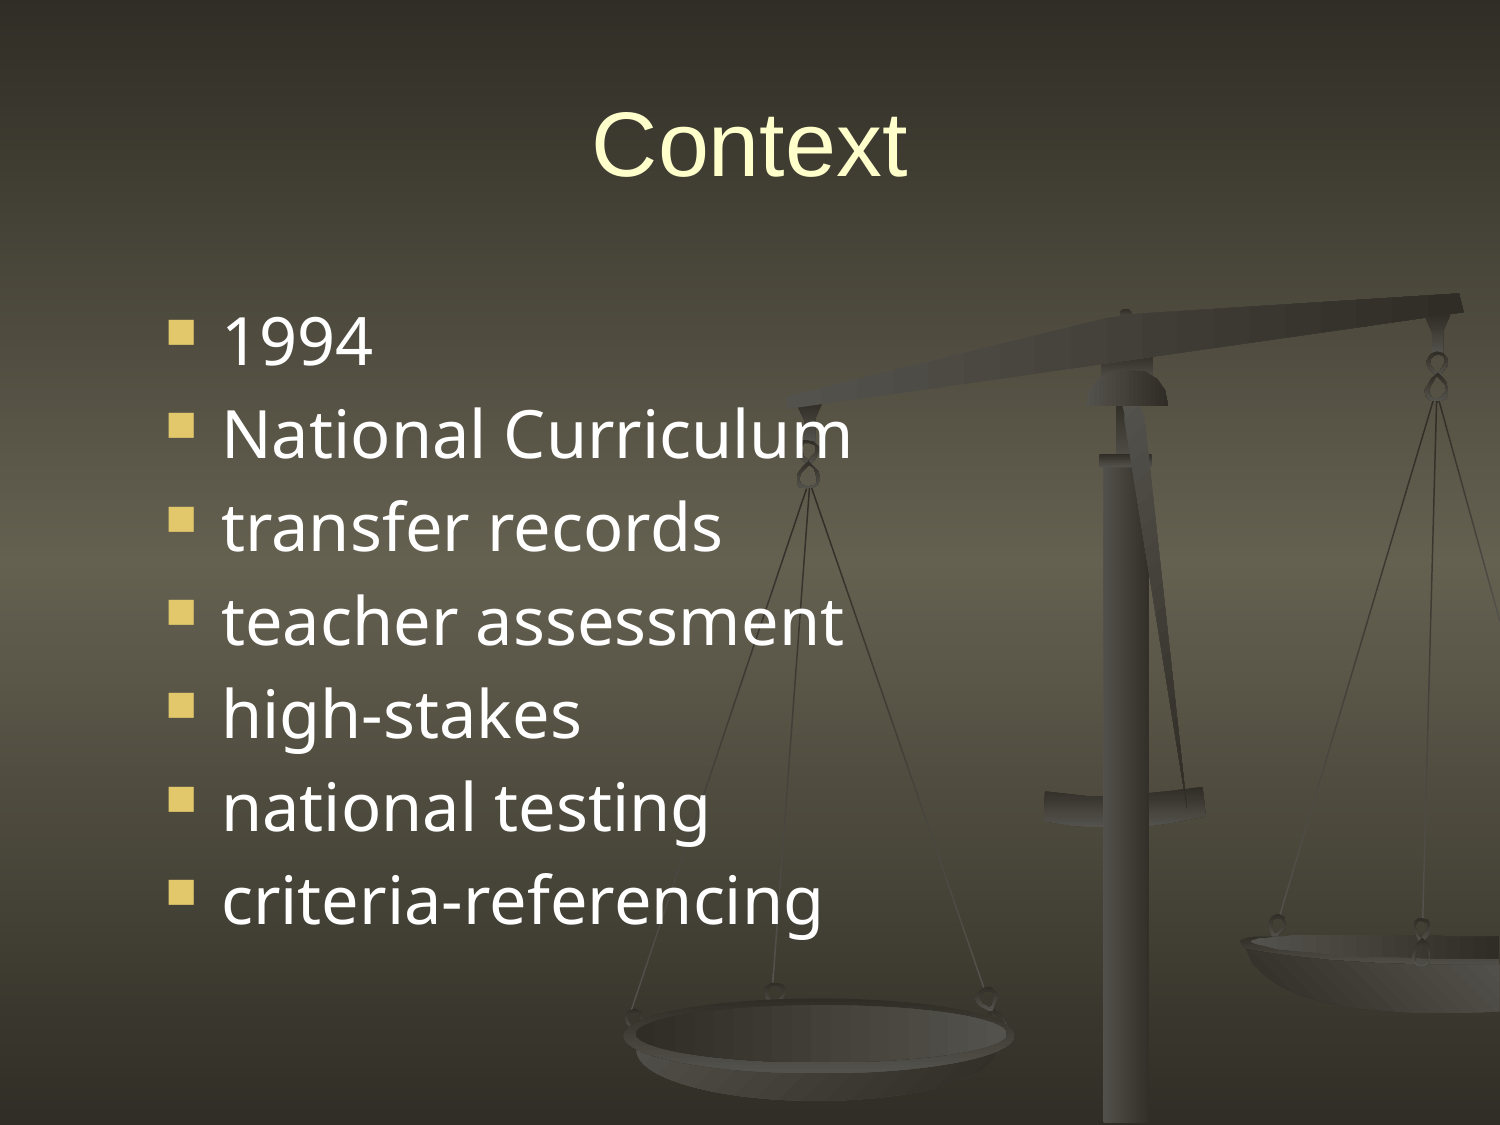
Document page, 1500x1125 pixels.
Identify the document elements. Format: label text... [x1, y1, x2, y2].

title Context [74, 45, 1426, 234]
list 1994 National Curriculum transfer records teacher assessment high-stakes national testing criteria-referencing [149, 290, 1500, 1035]
